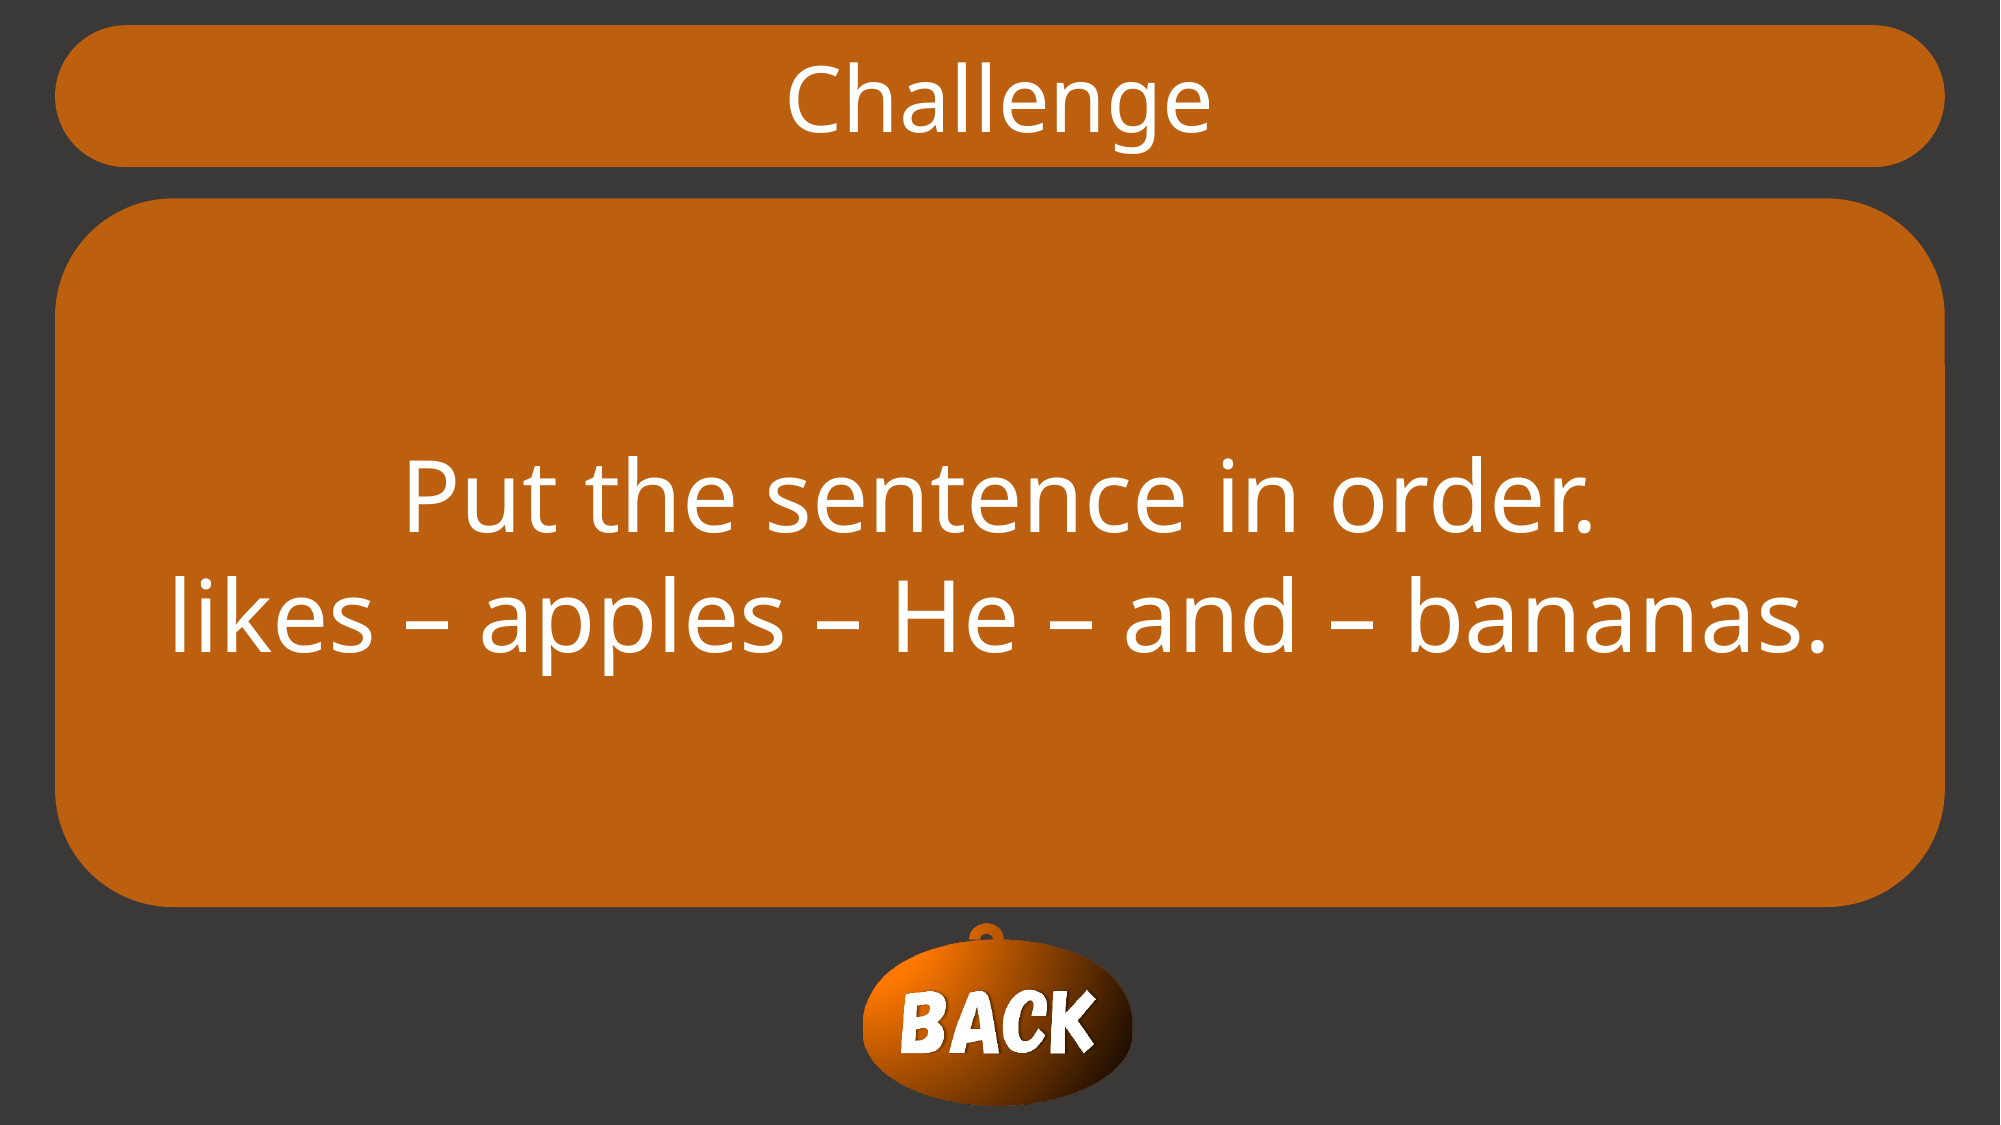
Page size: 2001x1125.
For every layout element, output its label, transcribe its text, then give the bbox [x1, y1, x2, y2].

picture [852, 922, 1148, 1115]
text_box Put the sentence in order. likes – apples – He – and – bananas. [54, 197, 1946, 909]
text_box Challenge [54, 24, 1946, 169]
